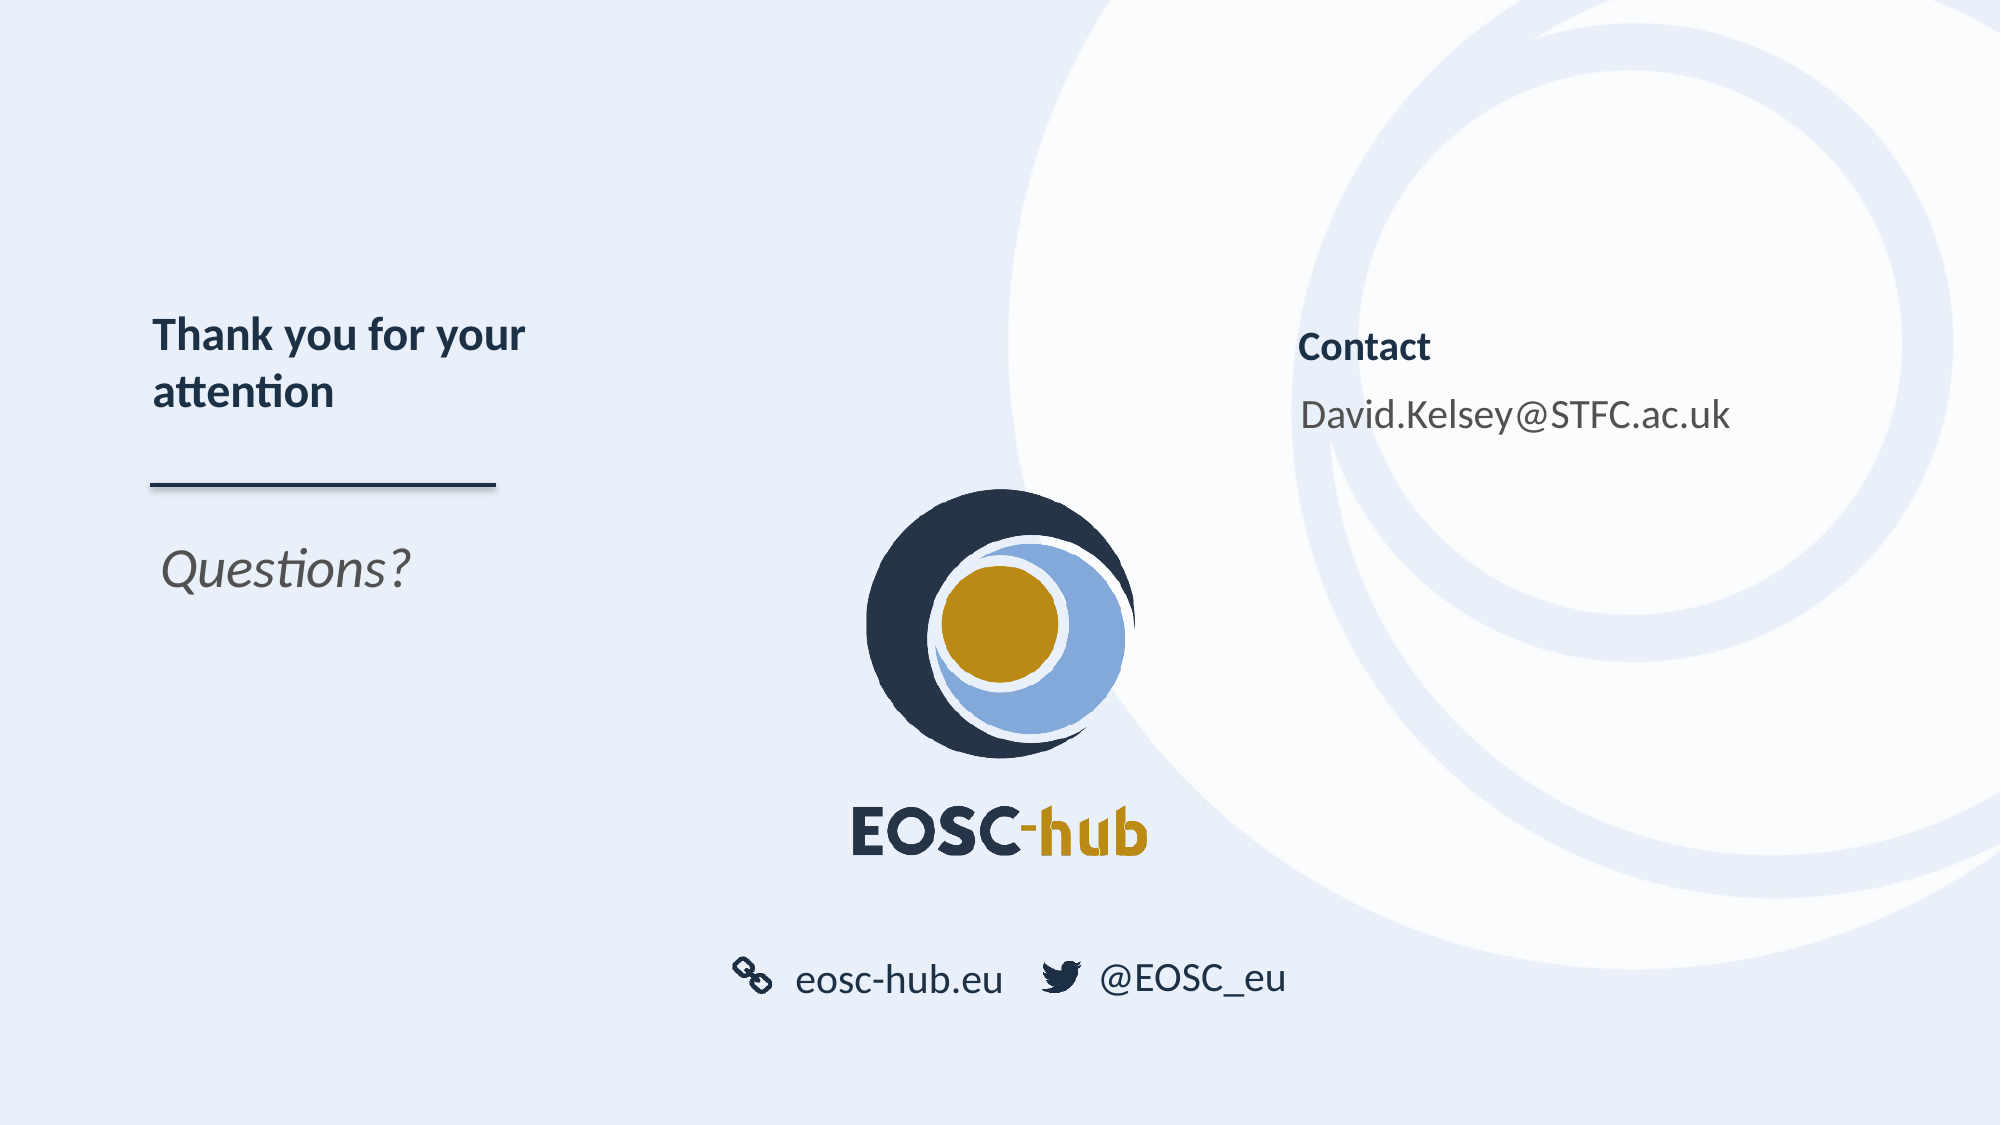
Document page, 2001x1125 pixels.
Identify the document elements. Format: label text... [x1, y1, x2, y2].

list Thank you for your attention [137, 295, 681, 426]
list David.Kelsey@STFC.ac.uk [1285, 378, 1842, 572]
picture [0, 0, 2001, 1125]
list Contact [1283, 311, 1839, 386]
list Questions? [145, 523, 559, 607]
